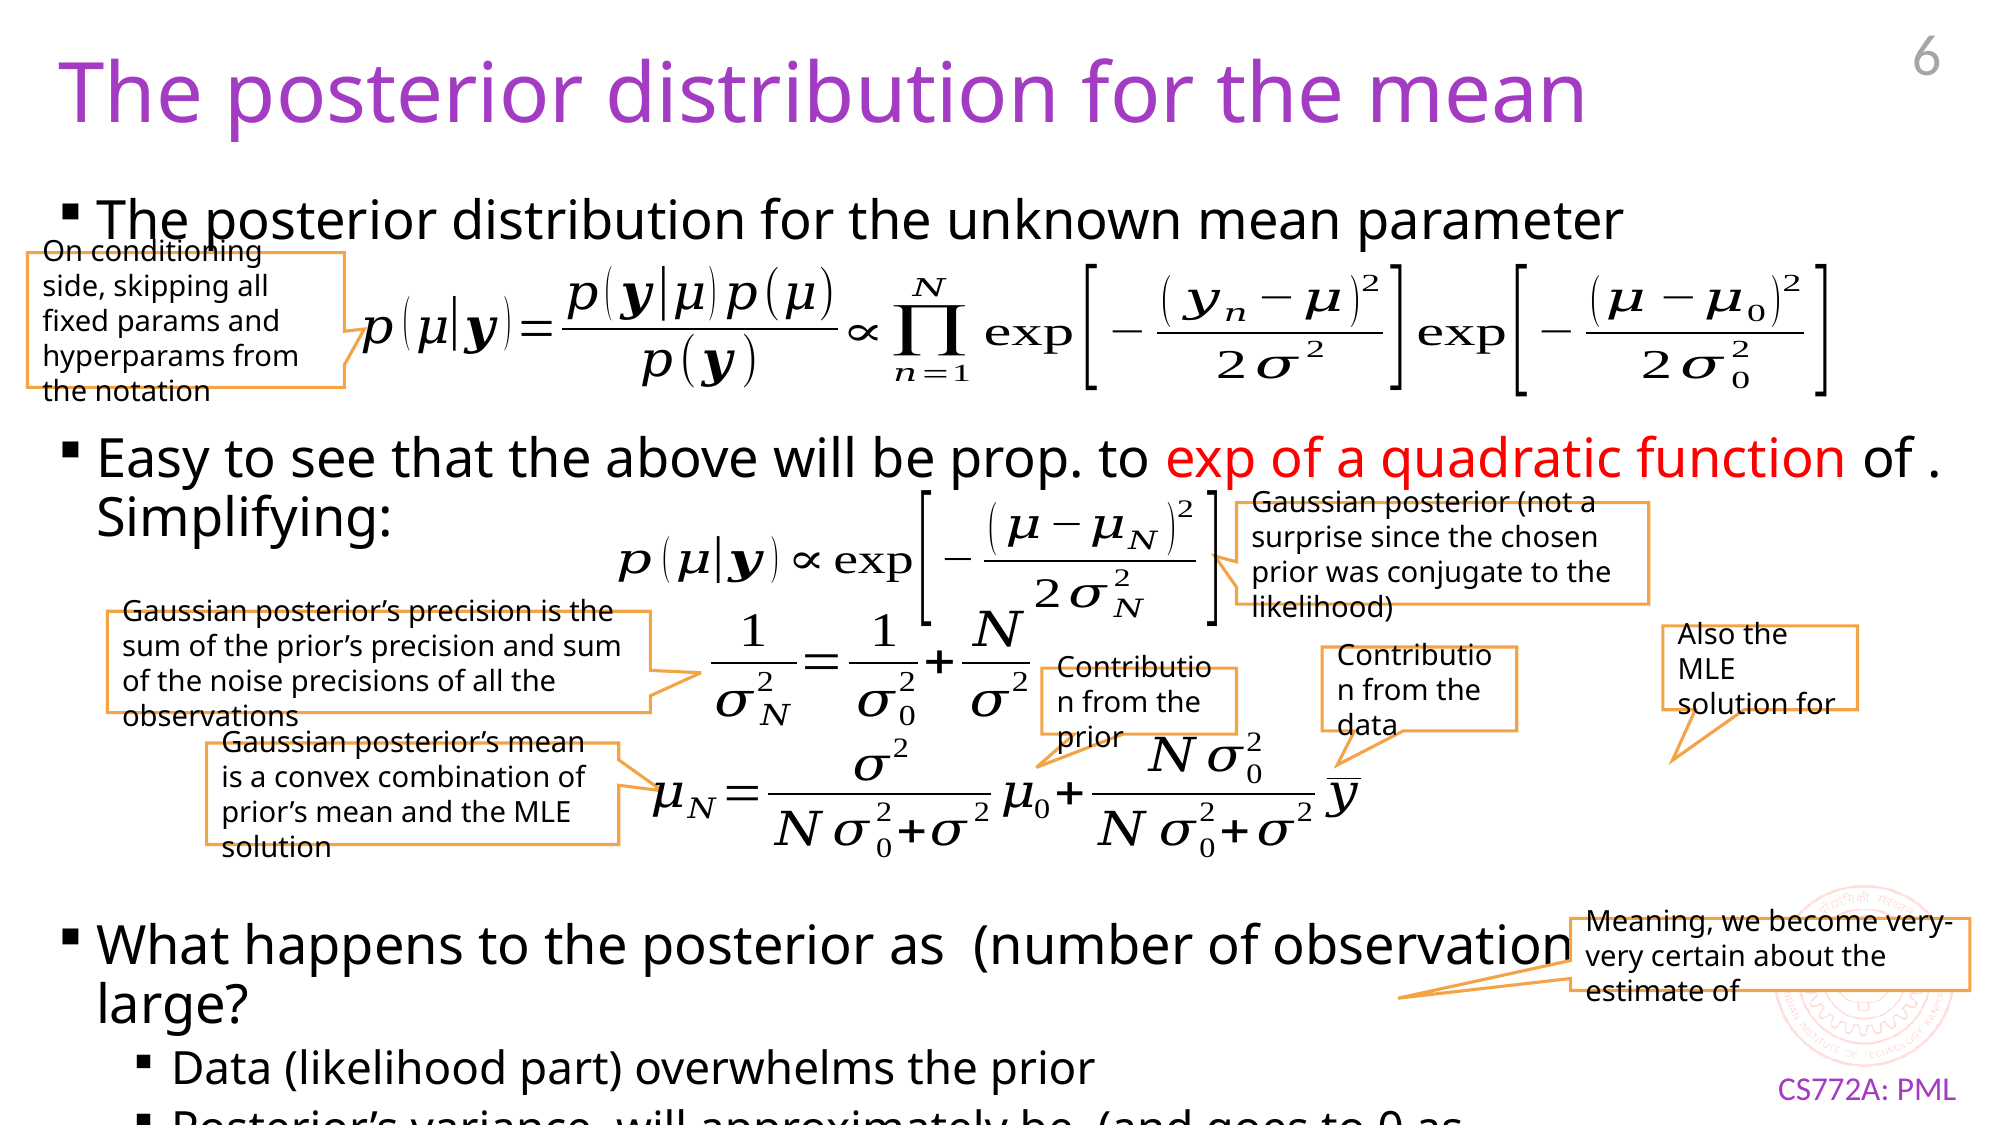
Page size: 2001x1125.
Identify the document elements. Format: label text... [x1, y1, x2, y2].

text_box Gaussian posterior’s precision is the sum of the prior’s precision and sum of the noise precisions of all the observations [106, 610, 702, 714]
text_box 6 [1857, 22, 1957, 83]
text_box Contribution from the data [1321, 645, 1518, 768]
text_box On conditioning side, skipping all fixed params and hyperparams from the notation [26, 251, 367, 389]
title The posterior distribution for the mean [43, 27, 1970, 163]
text_box Gaussian posterior (not a surprise since the chosen prior was conjugate to the likelihood) [1217, 501, 1650, 606]
text_box Gaussian posterior’s mean is a convex combination of prior’s mean and the MLE solution [205, 741, 659, 846]
text_box Contribution from the prior [1035, 667, 1238, 769]
